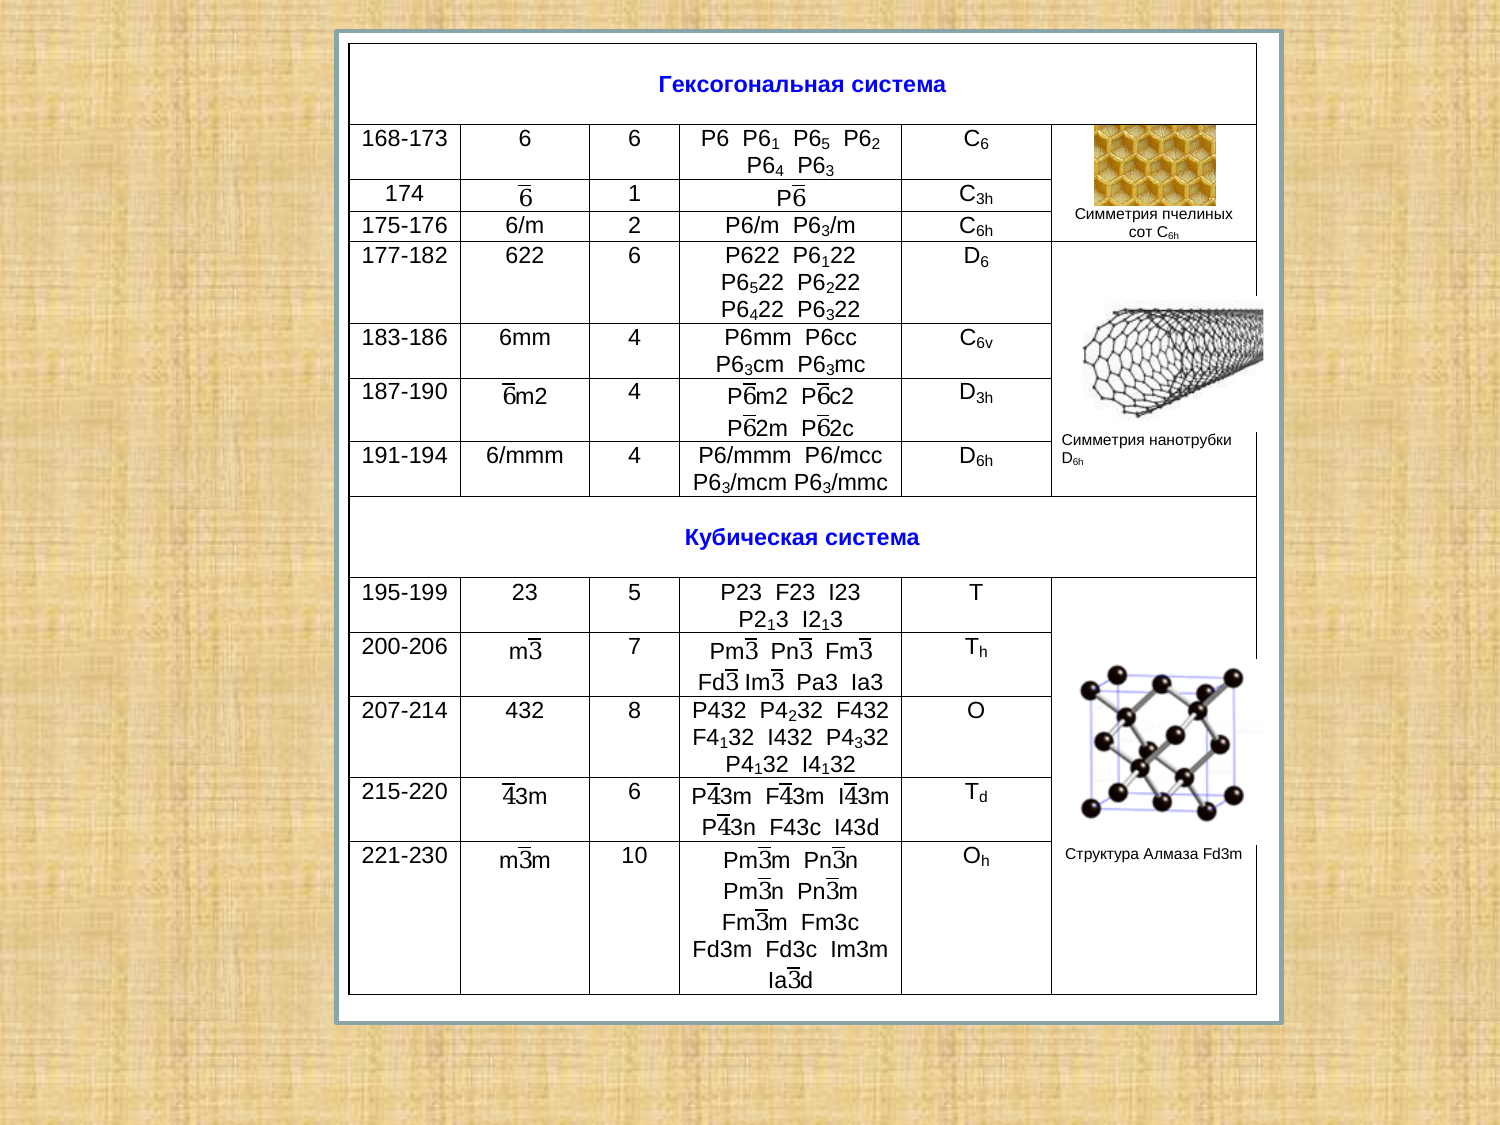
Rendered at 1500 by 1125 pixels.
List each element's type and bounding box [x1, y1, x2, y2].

picture [0, 0, 1500, 1125]
text_box [336, 42, 1269, 1095]
text_box [334, 29, 1284, 1025]
